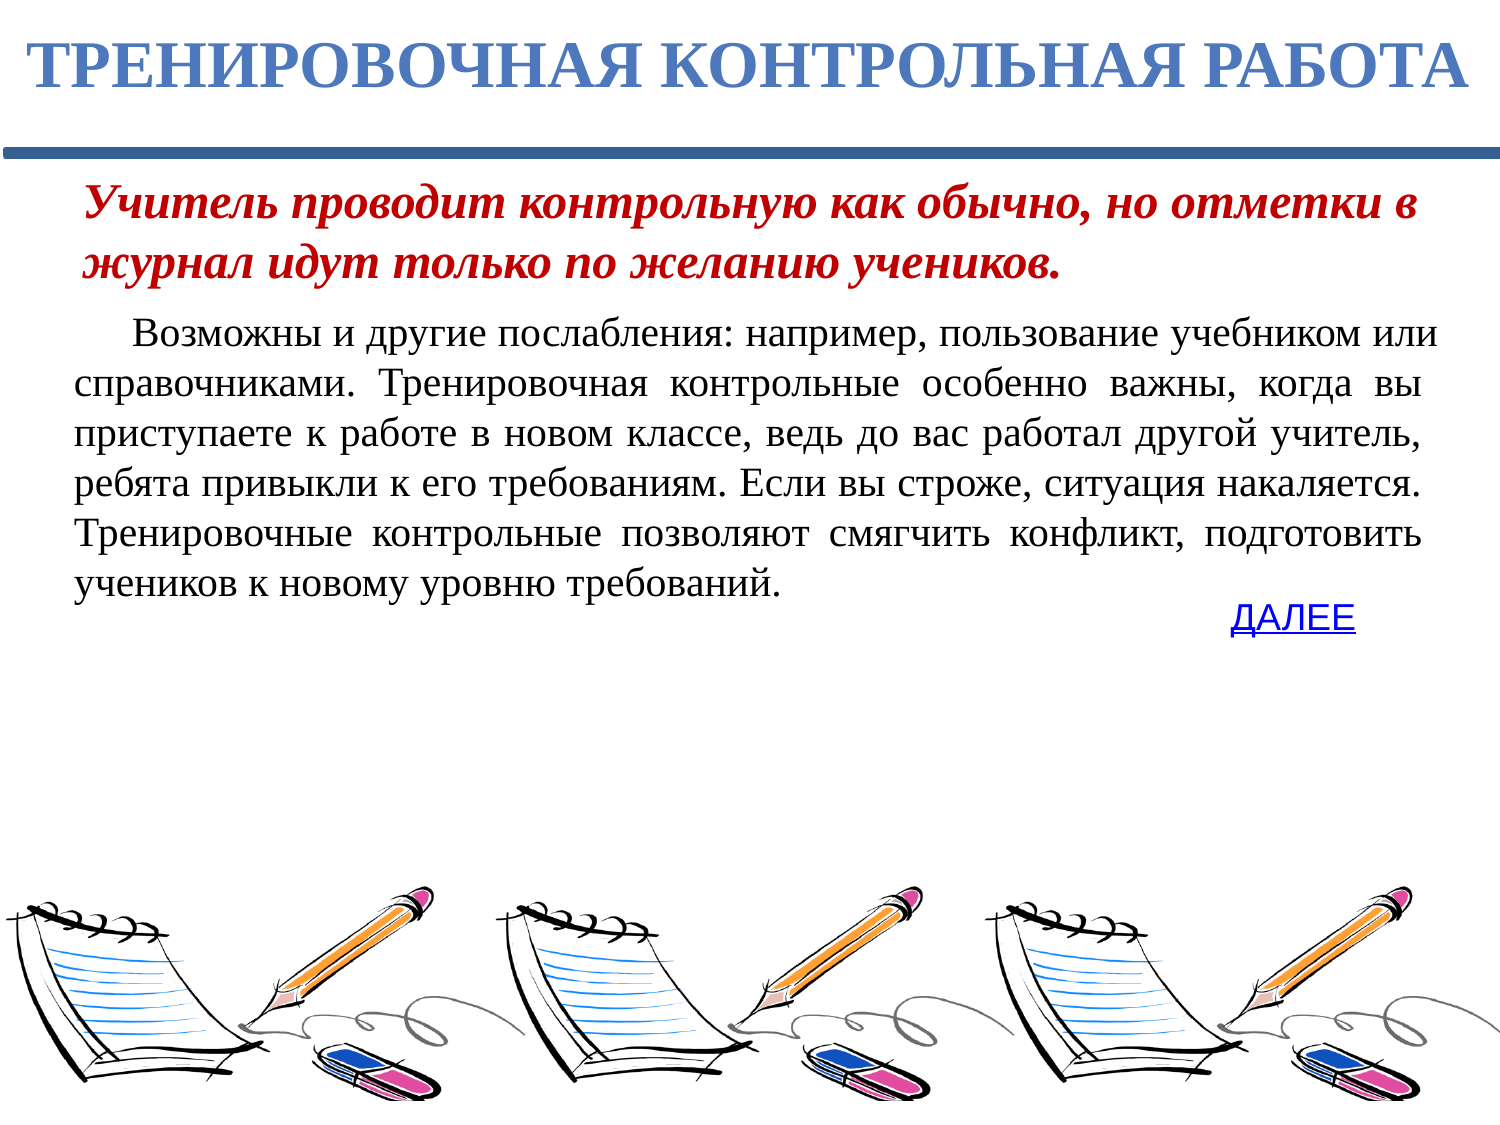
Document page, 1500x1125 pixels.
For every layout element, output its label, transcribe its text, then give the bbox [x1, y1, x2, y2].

picture [6, 886, 1500, 1101]
text_box Тренировочная контрольная работа [10, 15, 1487, 107]
picture [3, 147, 1500, 160]
text_box Возможны и другие послабления: например, пользование учебником или справочниками. Тренировочная контрольные особенно важны, когда вы приступаете к работе в новом классе, ведь до вас работал другой учитель, ребята привыкли к его требованиям. Если вы строже, ситуация накаляется. Тренировочные контрольные позволяют смягчить конфликт, подготовить учеников к новому уровню требований. [51, 297, 1446, 613]
text_box Учитель проводит контрольную как обычно, но отметки в журнал идут только по желанию учеников. [29, 166, 1471, 296]
text_box ДАЛЕЕ [1210, 613, 1377, 645]
